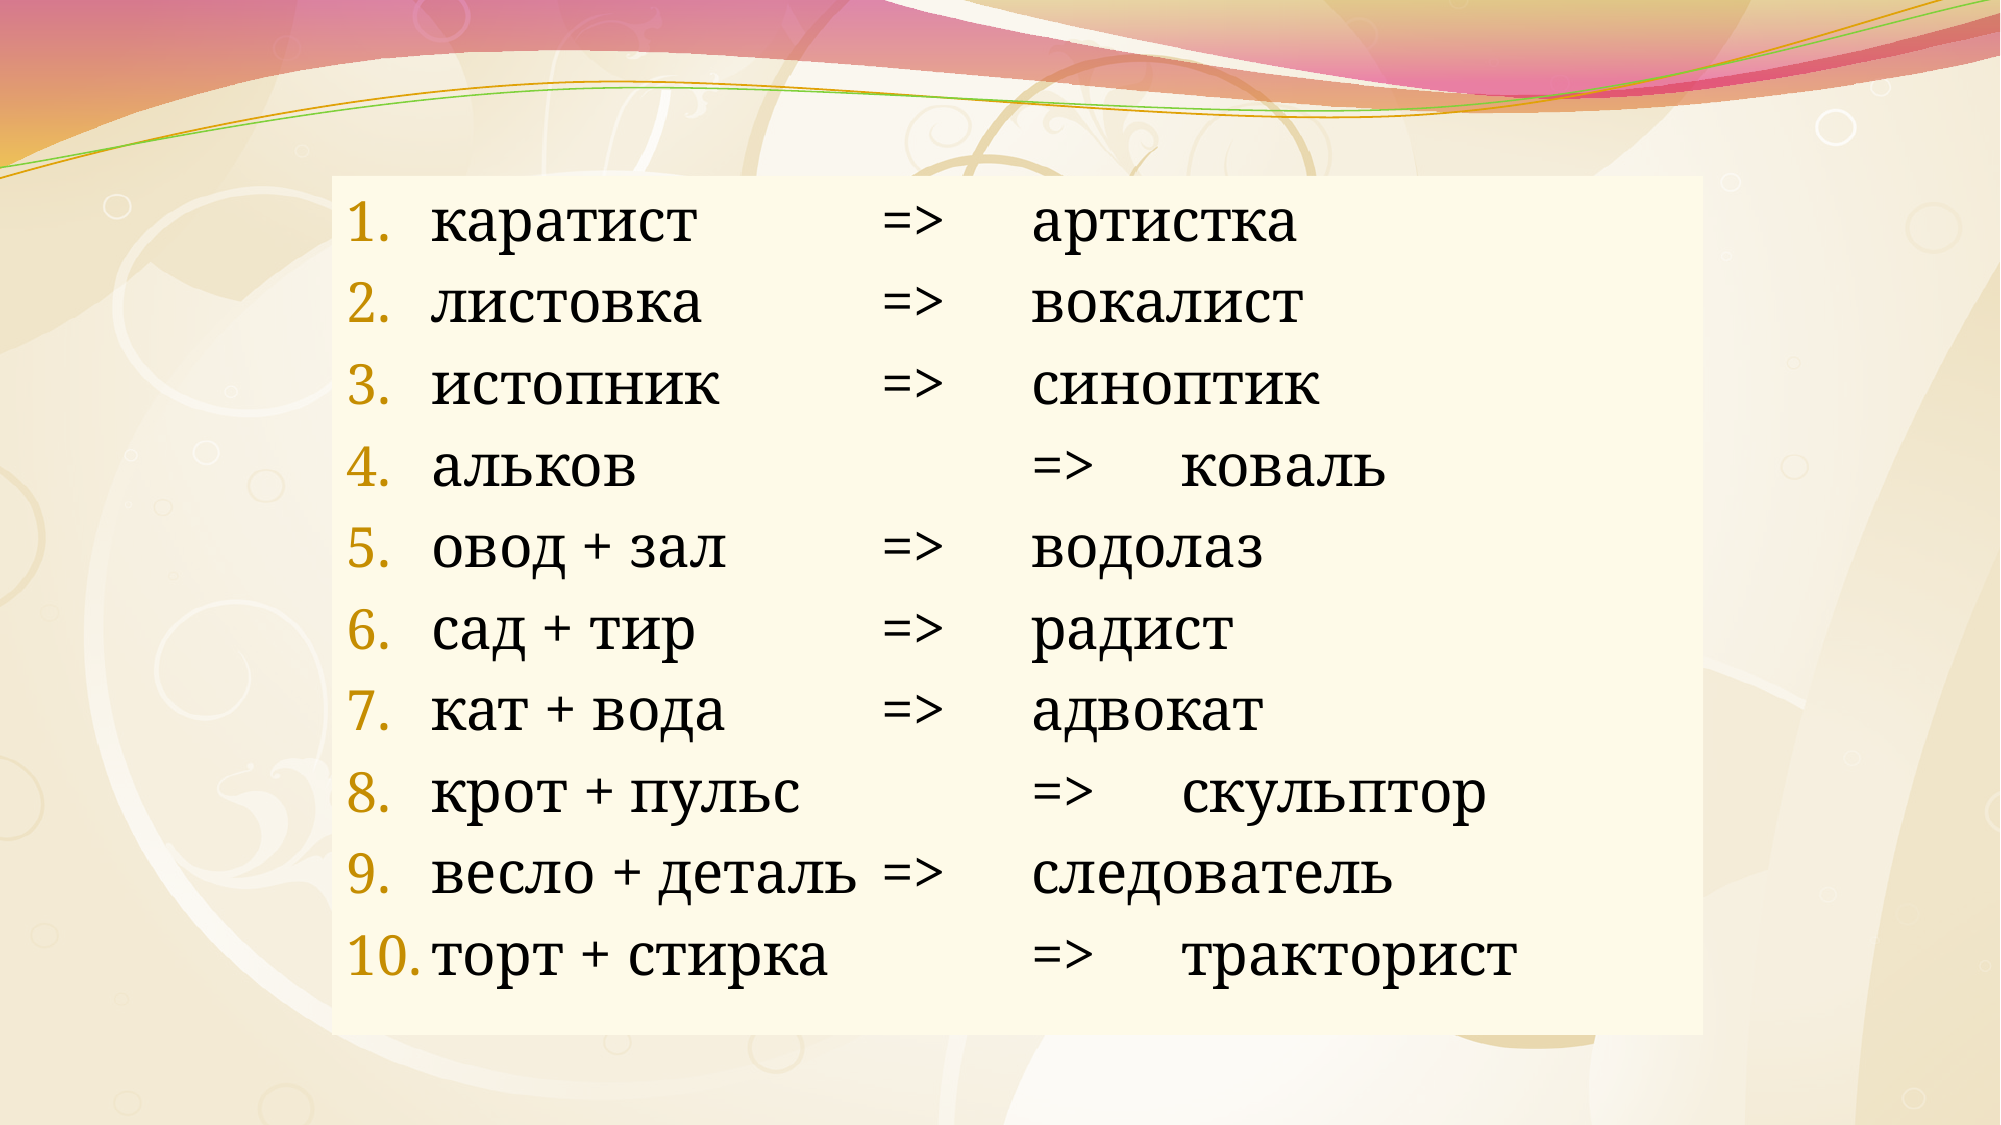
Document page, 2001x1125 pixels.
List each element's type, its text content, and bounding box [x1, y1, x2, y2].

list каратист => артистка листовка => вокалист истопник => синоптик альков => коваль овод + зал => водолаз сад + тир => радист кат + вода => адвокат крот + пульс => скульптор весло + деталь => следователь торт + стирка => тракторист [332, 175, 1704, 1035]
